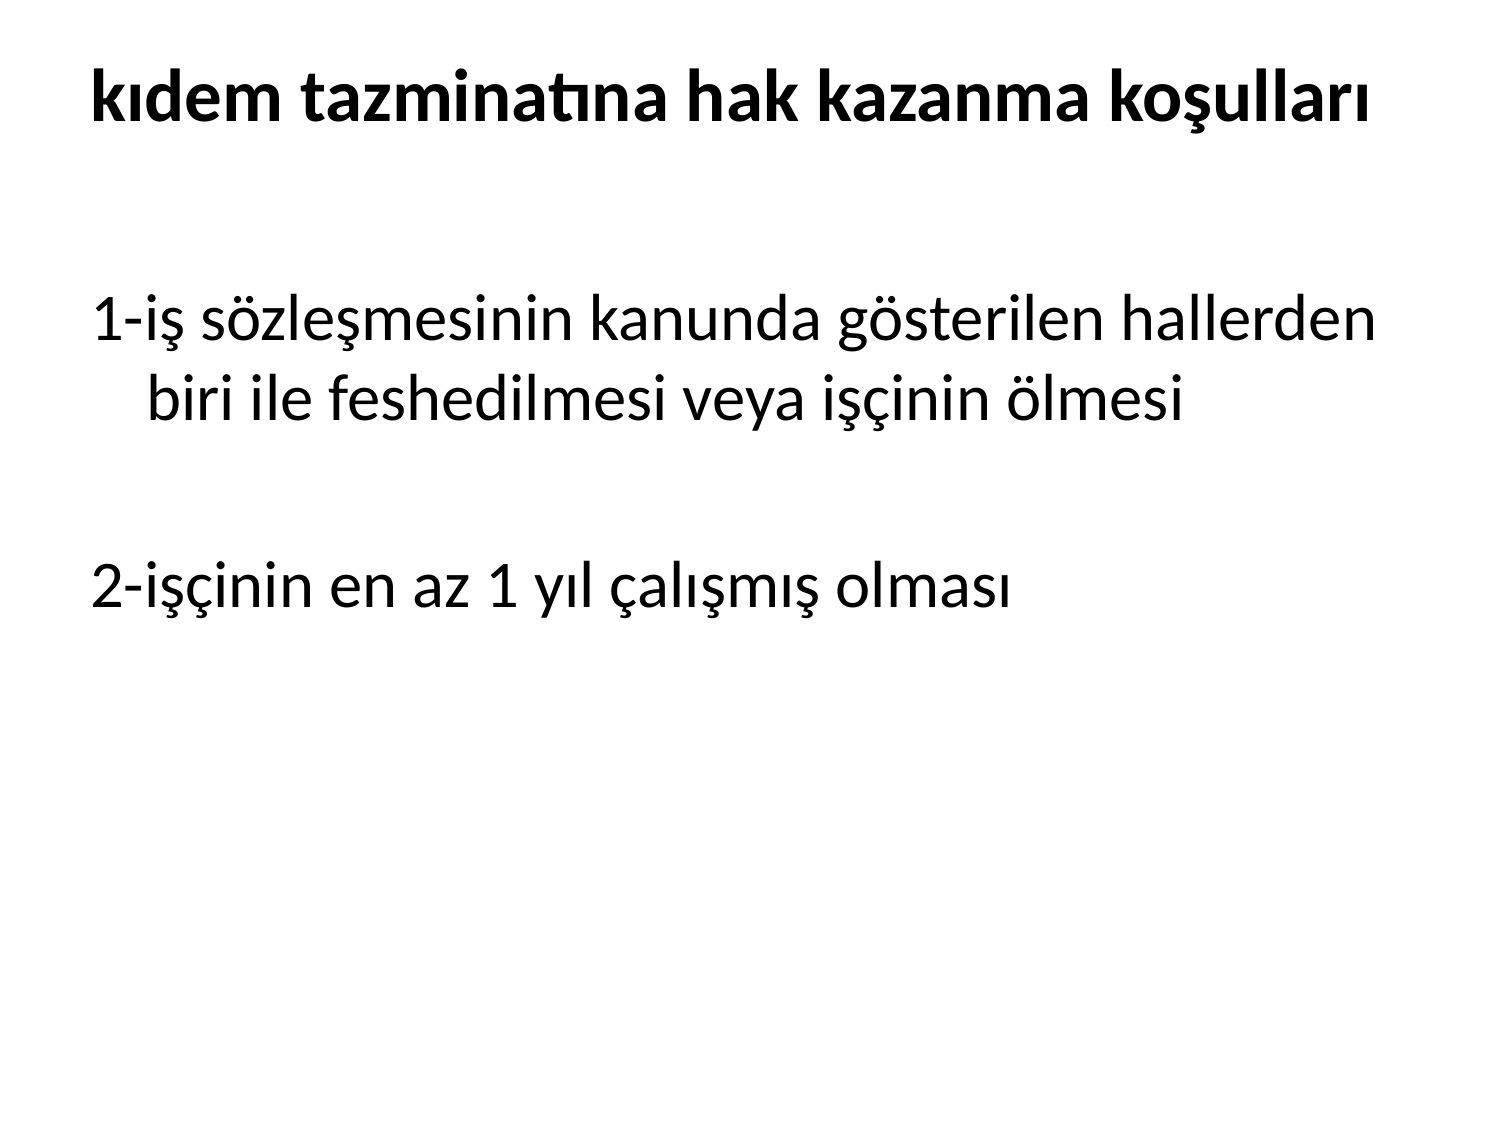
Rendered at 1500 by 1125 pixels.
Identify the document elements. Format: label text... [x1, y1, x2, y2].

title kıdem tazminatına hak kazanma koşulları [75, 45, 1425, 138]
list 1-iş sözleşmesinin kanunda gösterilen hallerden biri ile feshedilmesi veya işçinin ölmesi 2-işçinin en az 1 yıl çalışmış olması [75, 172, 1425, 1071]
